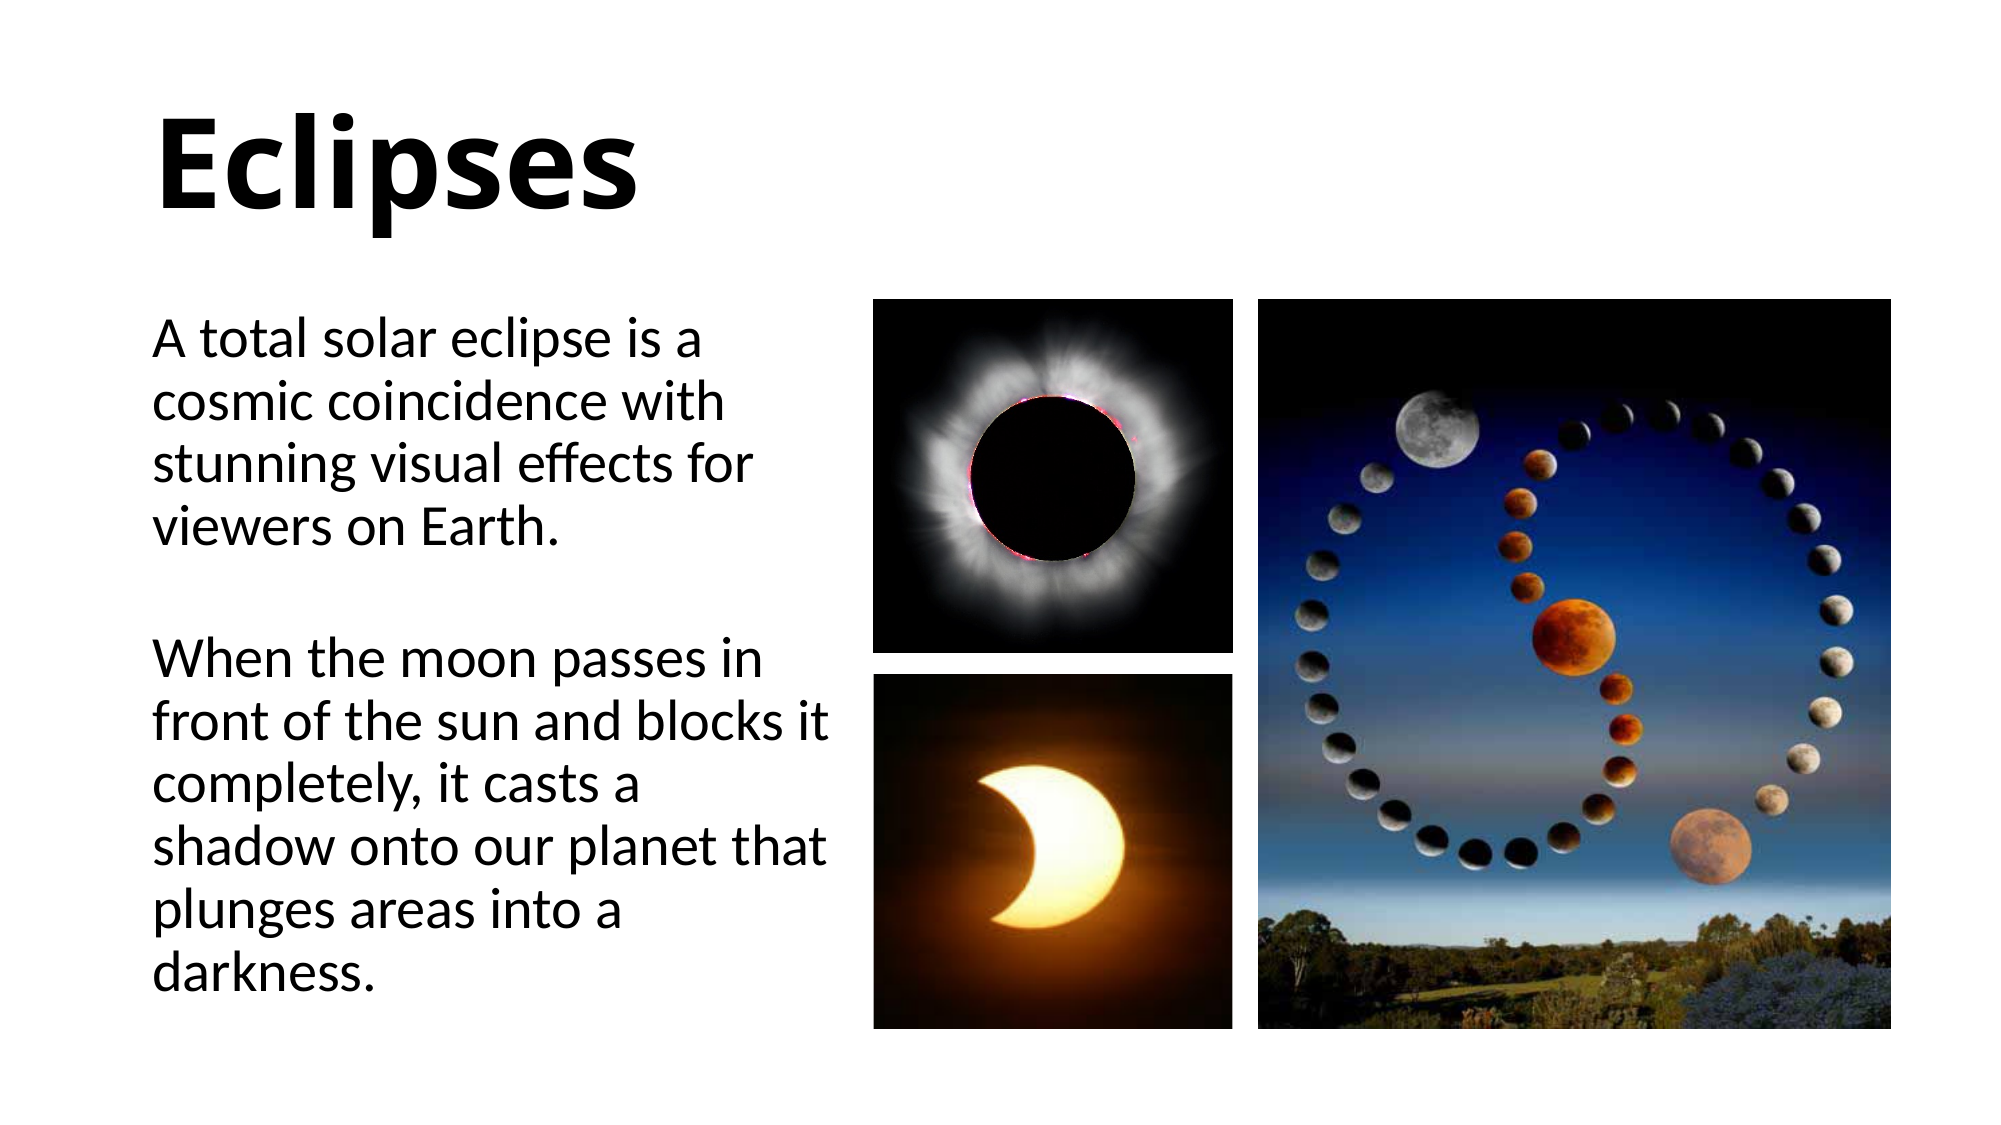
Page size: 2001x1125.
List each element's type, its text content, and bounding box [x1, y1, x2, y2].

title Eclipses [137, 59, 1863, 278]
picture [1258, 299, 1891, 1029]
picture [873, 674, 1233, 1029]
list A total solar eclipse is a cosmic coincidence with stunning visual effects for viewers on Earth. When the moon passes in front of the sun and blocks it completely, it casts a shadow onto our planet that plunges areas into a darkness. [137, 299, 848, 1014]
picture [873, 299, 1233, 653]
